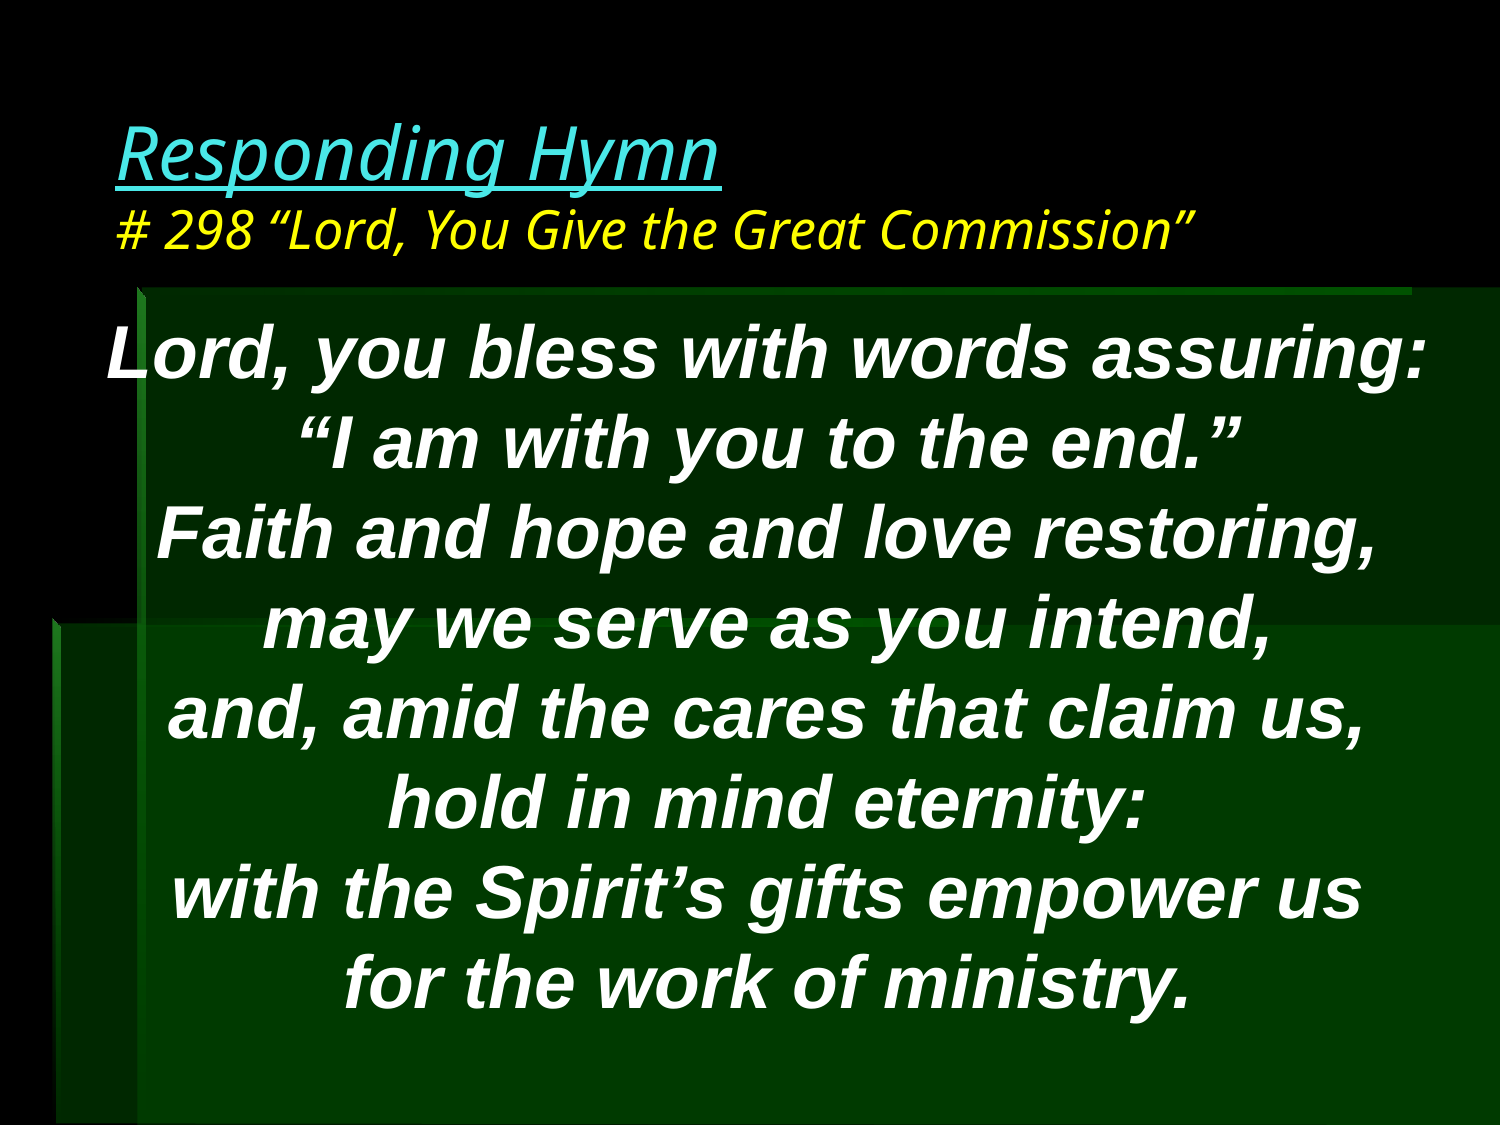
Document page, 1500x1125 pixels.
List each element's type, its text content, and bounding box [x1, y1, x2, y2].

title Responding Hymn # 298 “Lord, You Give the Great Commission” [100, 97, 1500, 296]
text_box Lord, you bless with words assuring: “I am with you to the end.” Faith and hope and love restoring, may we serve as you intend, and, amid the cares that claim us, hold in mind eternity: with the Spirit’s gifts empower us for the work of ministry. [37, 296, 1500, 1031]
